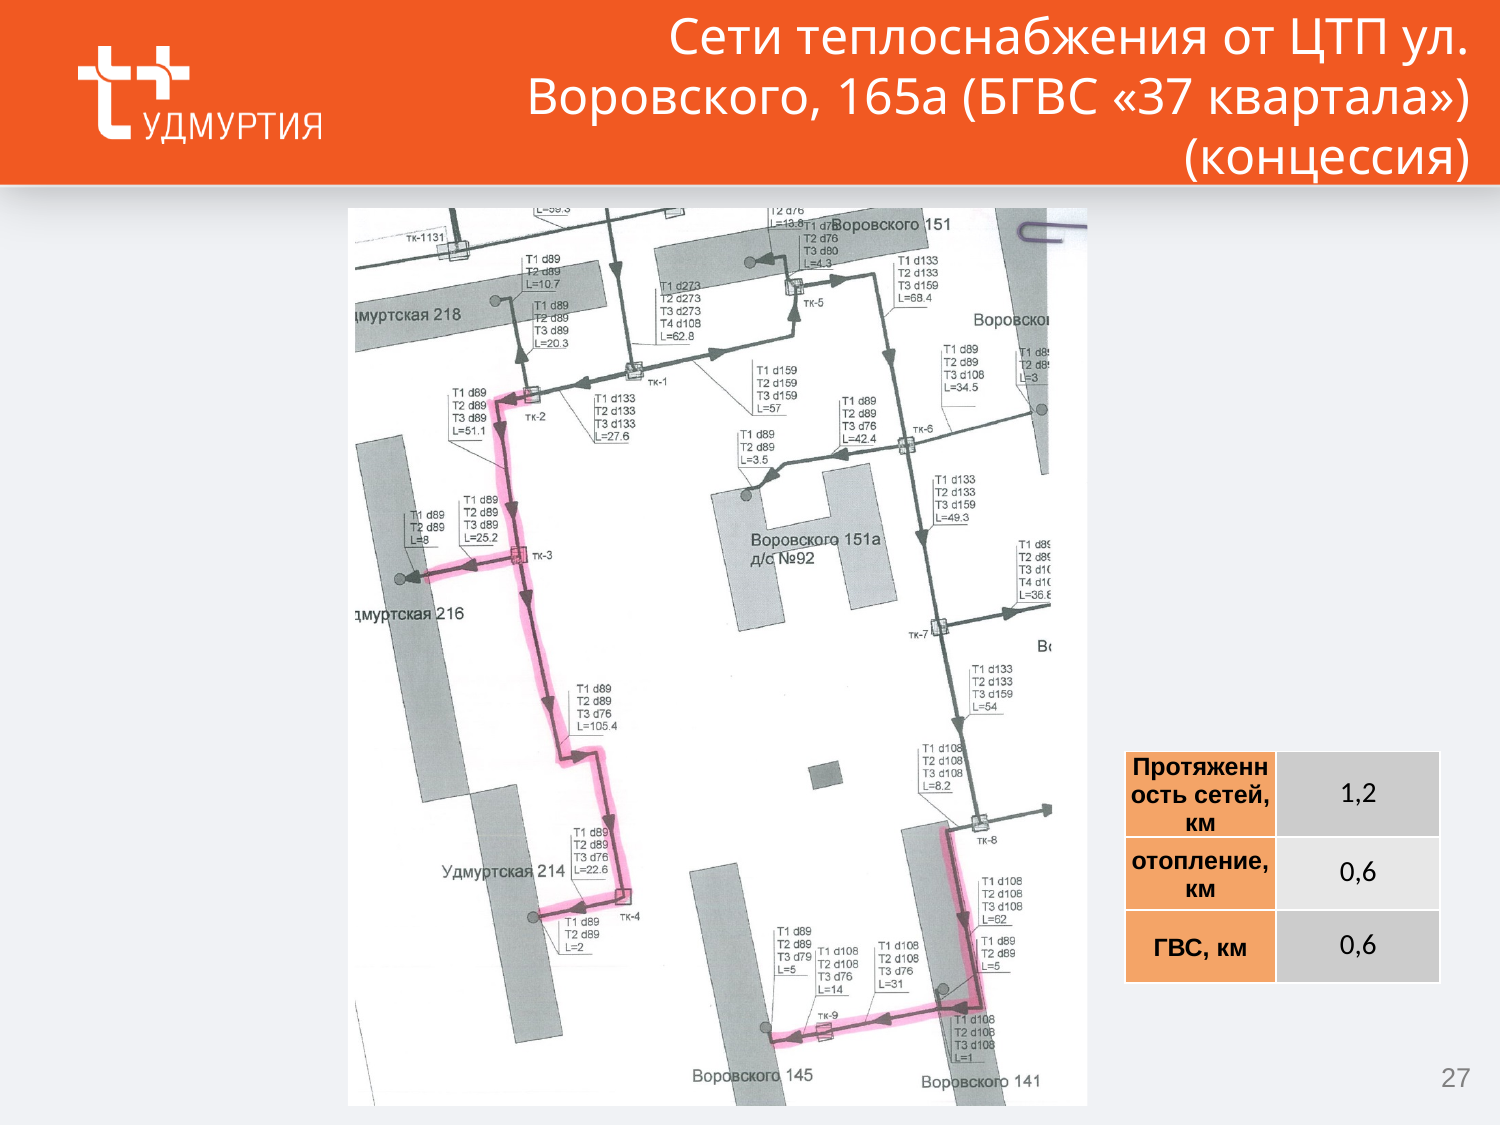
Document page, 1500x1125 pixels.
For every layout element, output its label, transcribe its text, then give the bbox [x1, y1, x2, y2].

table_cell 0,6 [1277, 838, 1439, 909]
picture [347, 207, 1088, 1107]
table_cell 0,6 [1277, 911, 1439, 982]
picture [78, 46, 321, 144]
title Сети теплоснабжения от ЦТП ул. Воровского, 165а (БГВС «37 квартала») (концессия) [367, 33, 1471, 155]
table_header 1,2 [1277, 752, 1439, 836]
table_cell ГВС, км [1126, 911, 1275, 982]
table_header Протяженность сетей, км [1126, 752, 1275, 836]
slide_number 27 [1397, 1060, 1472, 1095]
table_cell отопление, км [1126, 838, 1275, 909]
